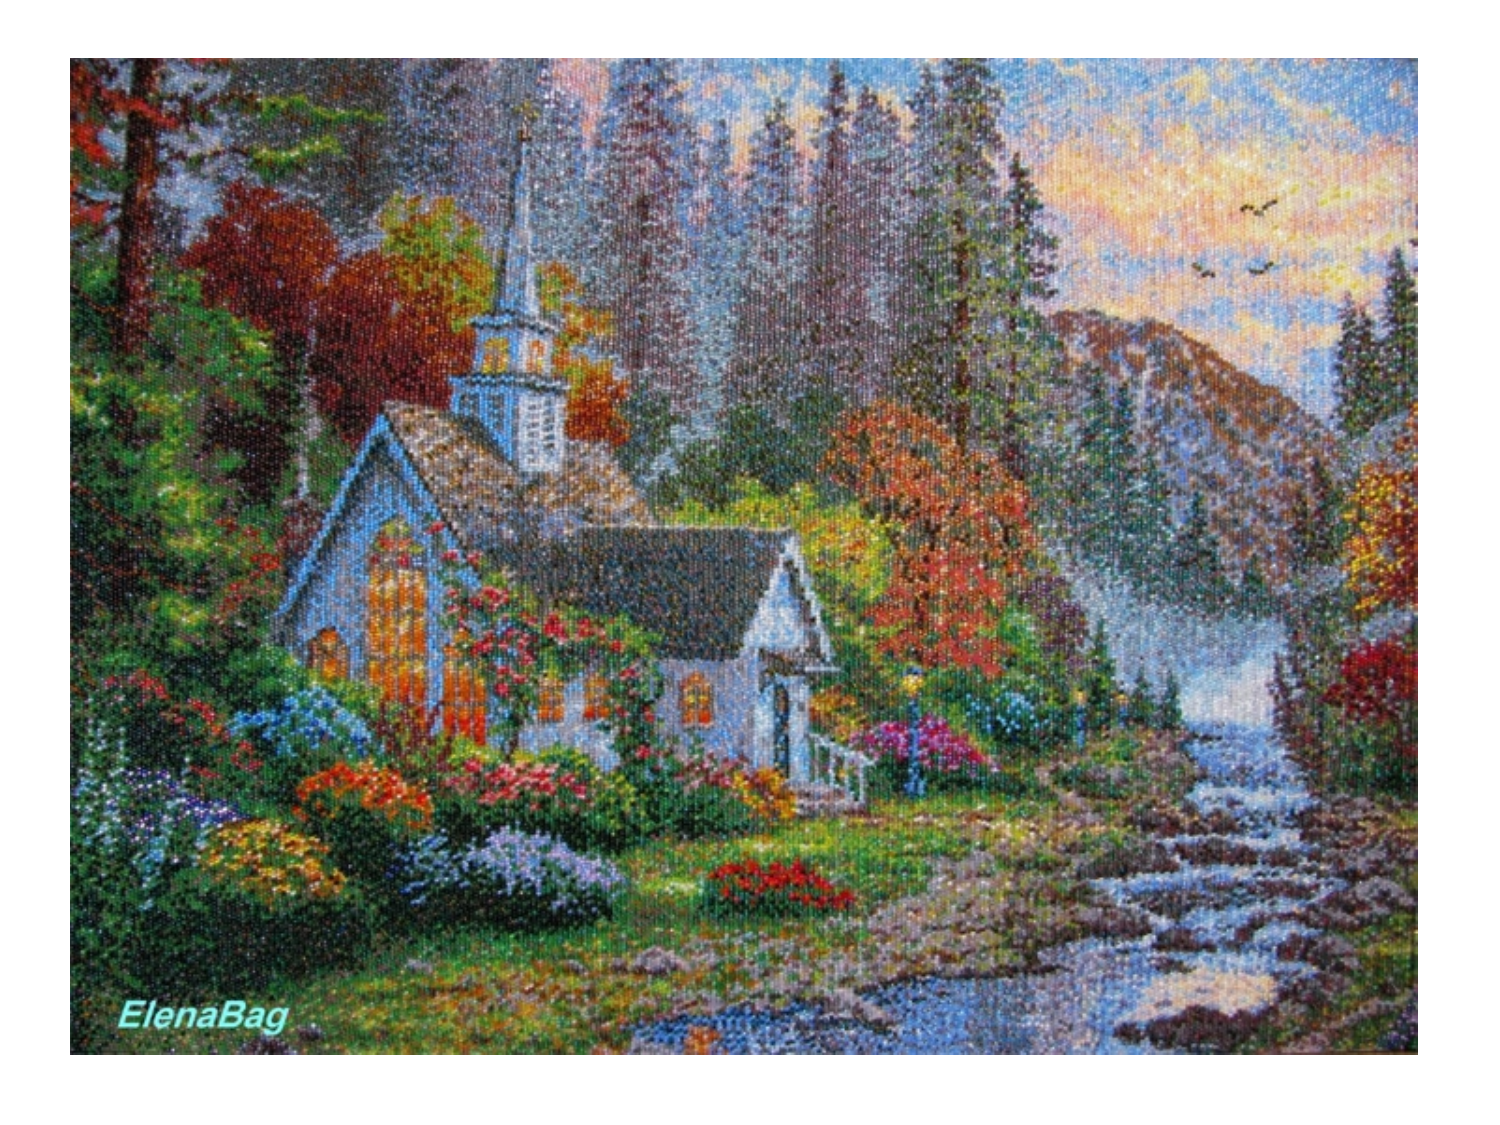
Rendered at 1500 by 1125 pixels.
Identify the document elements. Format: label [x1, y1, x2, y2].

picture [70, 58, 1419, 1055]
